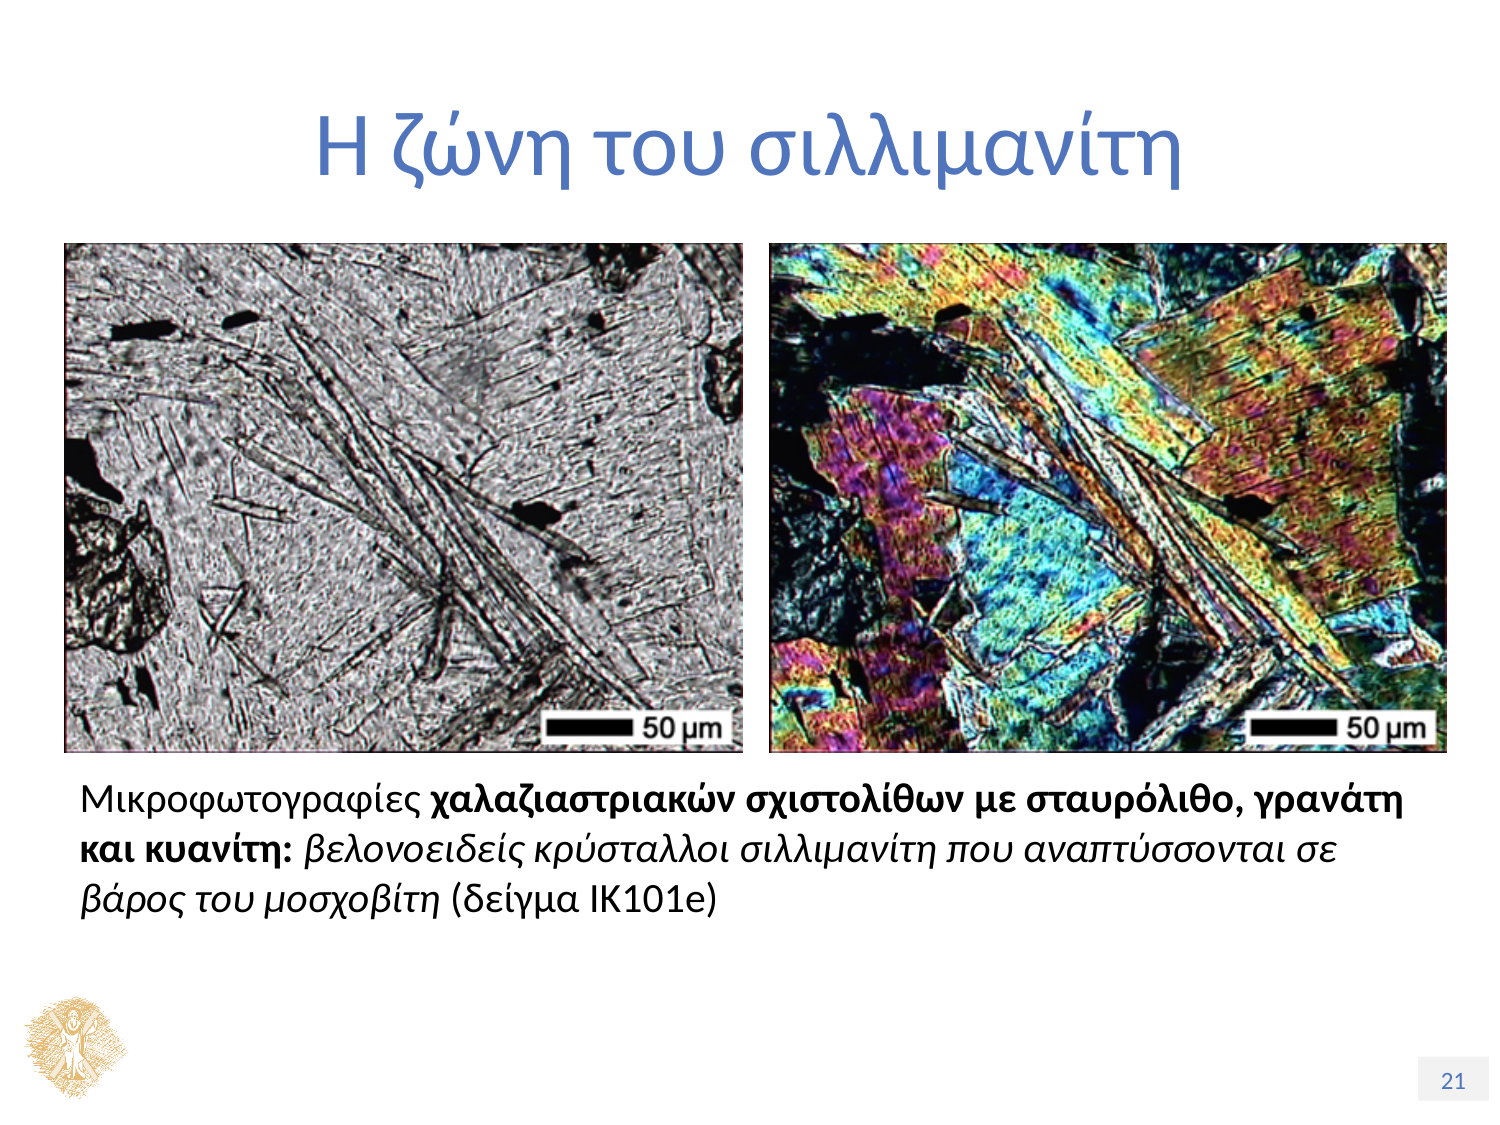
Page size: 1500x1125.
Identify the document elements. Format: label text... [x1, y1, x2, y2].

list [64, 243, 743, 753]
title Η ζώνη του σιλλιμανίτη [75, 45, 1425, 233]
picture [17, 986, 137, 1103]
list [768, 243, 1448, 753]
text_box Μικροφωτογραφίες χαλαζιαστριακών σχιστολίθων με σταυρόλιθο, γρανάτη και κυανίτη: βελονοειδείς κρύσταλλοι σιλλιμανίτη που αναπτύσσονται σε βάρος του μοσχοβίτη (δείγμα ΙΚ101e) [64, 763, 1459, 929]
